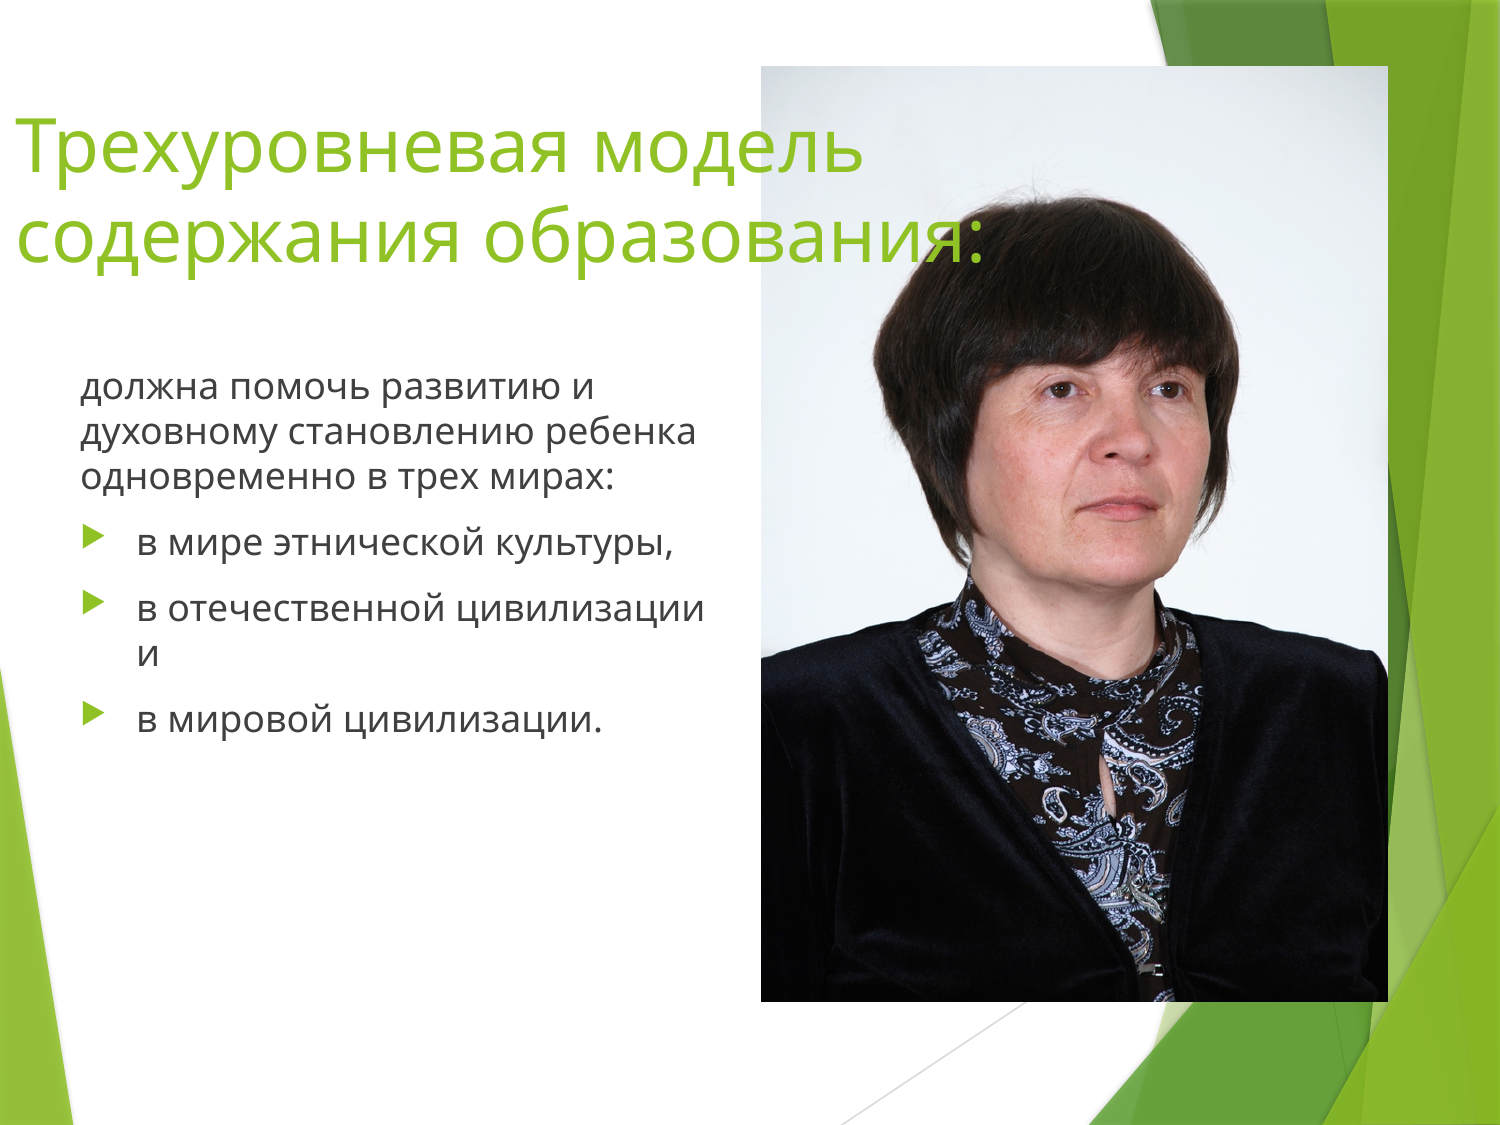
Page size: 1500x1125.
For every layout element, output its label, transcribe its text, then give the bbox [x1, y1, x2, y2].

picture [761, 65, 1388, 1002]
list должна помочь развитию и духовному становлению ребенка одновременно в трех мирах: в мире этнической культуры, в отечественной цивилизации и в мировой цивилизации. [64, 354, 727, 992]
text_box Трехуровневая модель содержания образования: [0, 90, 756, 307]
